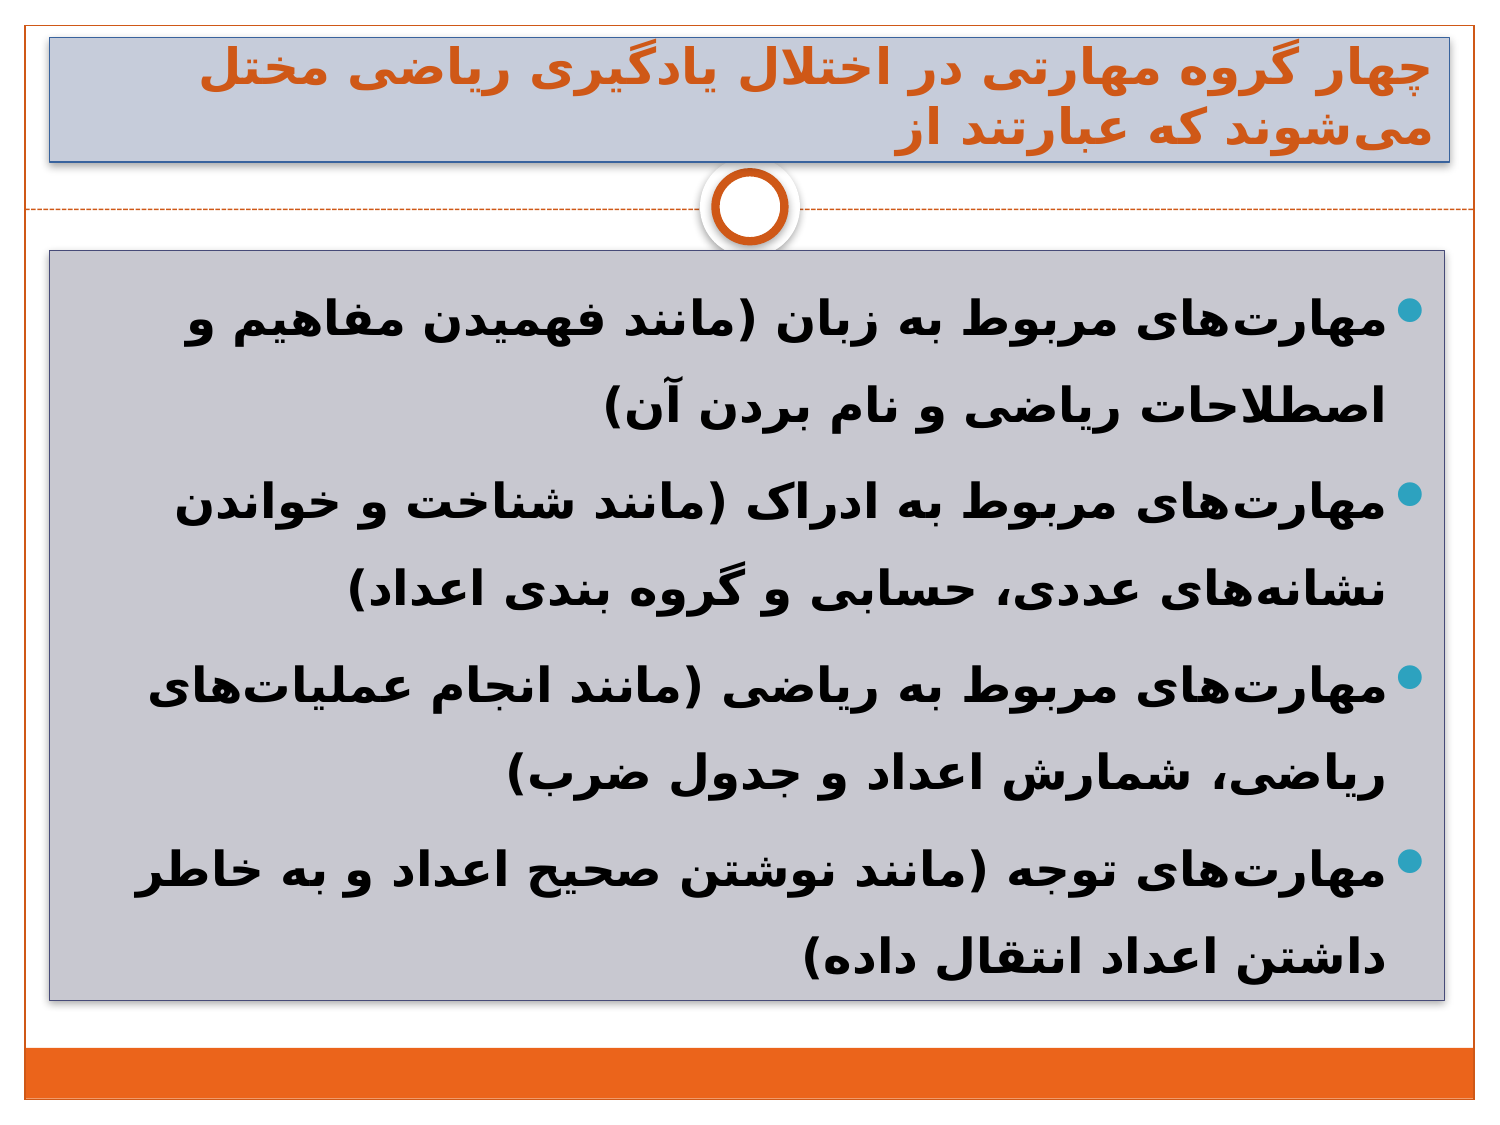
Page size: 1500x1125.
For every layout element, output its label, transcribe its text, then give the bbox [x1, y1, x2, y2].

title چهار گروه مهارتی در اختلال یادگیری ریاضی مختل می‌شوند که عبارتند از [49, 37, 1450, 163]
list مهارت‌های مربوط به زبان (مانند فهمیدن مفاهیم و اصطلاحات ریاضی و نام بردن آن) مهارت‌های مربوط به ادراک (مانند شناخت و خواندن نشانه‌های عددی، حسابی و گروه بندی اعداد) مهارت‌های مربوط به ریاضی (مانند انجام عملیات‌های ریاضی، شمارش اعداد و جدول ضرب) مهارت‌های توجه (مانند نوشتن صحیح اعداد و به خاطر داشتن اعداد انتقال داده) [49, 250, 1445, 1001]
